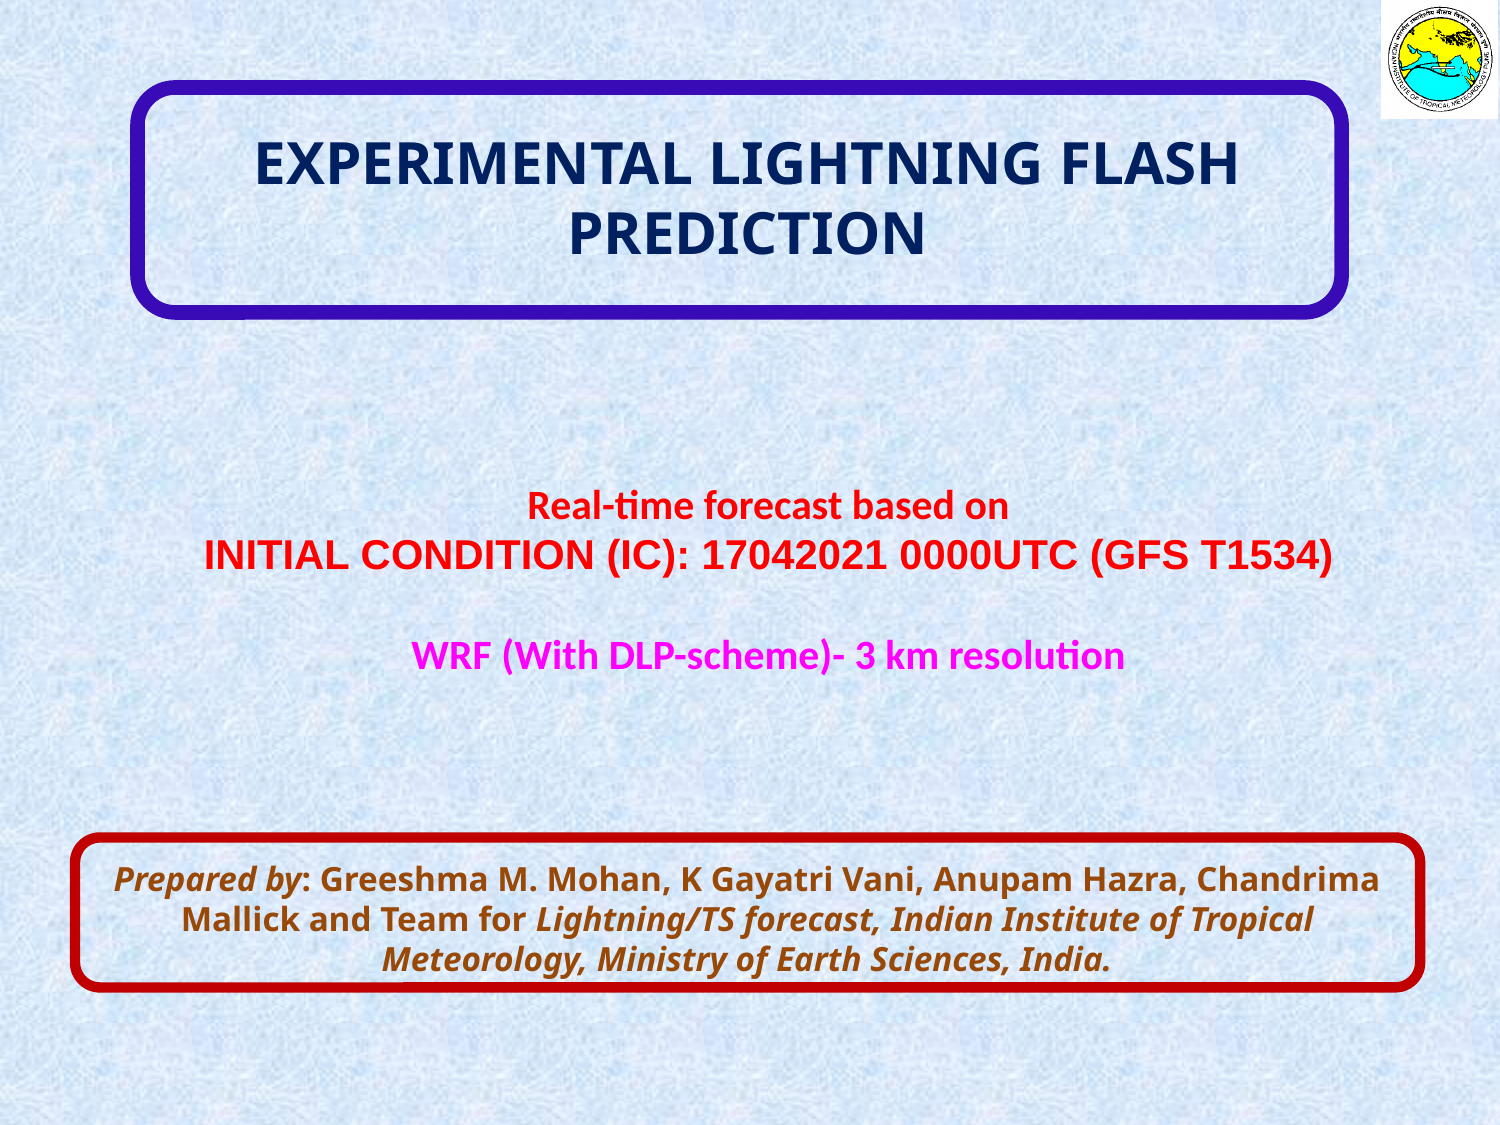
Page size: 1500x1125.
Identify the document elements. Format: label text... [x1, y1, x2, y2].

picture [0, 0, 1500, 1125]
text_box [62, 837, 1433, 988]
text_box Real-time forecast based on INITIAL CONDITION (IC): 17042021 0000UTC (GFS T1534) WRF (With DLP-scheme)- 3 km resolution [87, 470, 1450, 686]
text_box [137, 87, 1357, 313]
